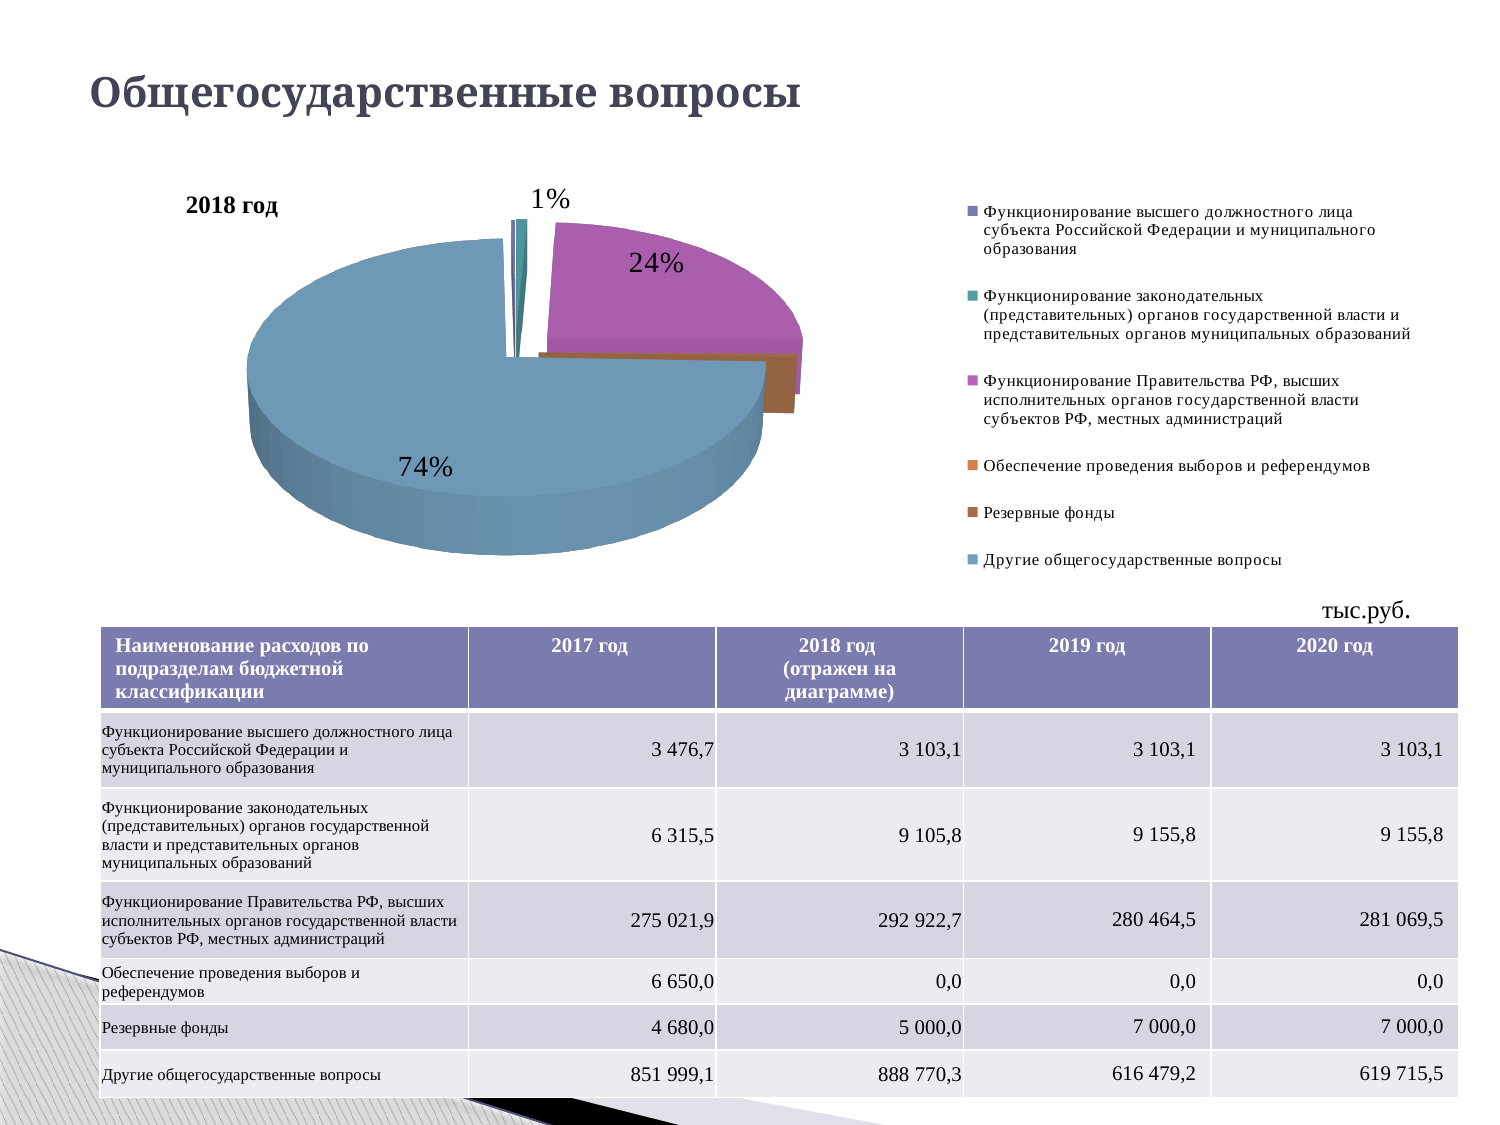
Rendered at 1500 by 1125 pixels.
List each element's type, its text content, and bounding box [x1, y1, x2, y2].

table_cell 7 000,0 [964, 1005, 1210, 1049]
table_cell Функционирование высшего должностного лица субъекта Российской Федерации и муниципального образования [101, 713, 468, 787]
table_cell Обеспечение проведения выборов и референдумов [101, 959, 468, 1003]
table_cell 9 155,8 [964, 789, 1210, 880]
table_cell 4 680,0 [469, 1005, 715, 1049]
table_cell 5 000,0 [717, 1005, 963, 1049]
table_cell 0,0 [717, 959, 963, 1003]
table_cell 9 155,8 [1212, 789, 1458, 880]
table_header 2019 год [964, 627, 1210, 708]
table_cell 3 103,1 [717, 713, 963, 787]
table_cell 616 479,2 [964, 1051, 1210, 1097]
table_cell 6 315,5 [469, 789, 715, 880]
table_cell 6 650,0 [469, 959, 715, 1003]
table_cell 3 103,1 [964, 713, 1210, 787]
table_cell 292 922,7 [717, 882, 963, 958]
table_cell 619 715,5 [1212, 1051, 1458, 1097]
table_cell Резервные фонды [101, 1005, 468, 1049]
table_cell 0,0 [1212, 959, 1458, 1003]
table_cell 851 999,1 [469, 1051, 715, 1097]
title Общегосударственные вопросы [75, 45, 1425, 138]
table_cell 3 103,1 [1212, 713, 1458, 787]
table_cell 9 105,8 [717, 789, 963, 880]
table_header 2020 год [1212, 627, 1458, 708]
table_cell 7 000,0 [1212, 1005, 1458, 1049]
table_cell 3 476,7 [469, 713, 715, 787]
table_header Наименование расходов по подразделам бюджетной классификации [101, 627, 468, 708]
chart [74, 172, 1424, 599]
table_cell Другие общегосударственные вопросы [101, 1051, 468, 1097]
table_cell 275 021,9 [469, 882, 715, 958]
table_header 2017 год [469, 627, 715, 708]
text_box тыс.руб. [1307, 606, 1427, 631]
table_cell 280 464,5 [964, 882, 1210, 958]
table_cell 888 770,3 [717, 1051, 963, 1097]
table_cell 0,0 [964, 959, 1210, 1003]
table_cell Функционирование законодательных (представительных) органов государственной власти и представительных органов муниципальных образований [101, 789, 468, 880]
table_cell Функционирование Правительства РФ, высших исполнительных органов государственной власти субъектов РФ, местных администраций [101, 882, 468, 958]
table_header 2018 год (отражен на диаграмме) [717, 627, 963, 708]
table_cell 281 069,5 [1212, 882, 1458, 958]
